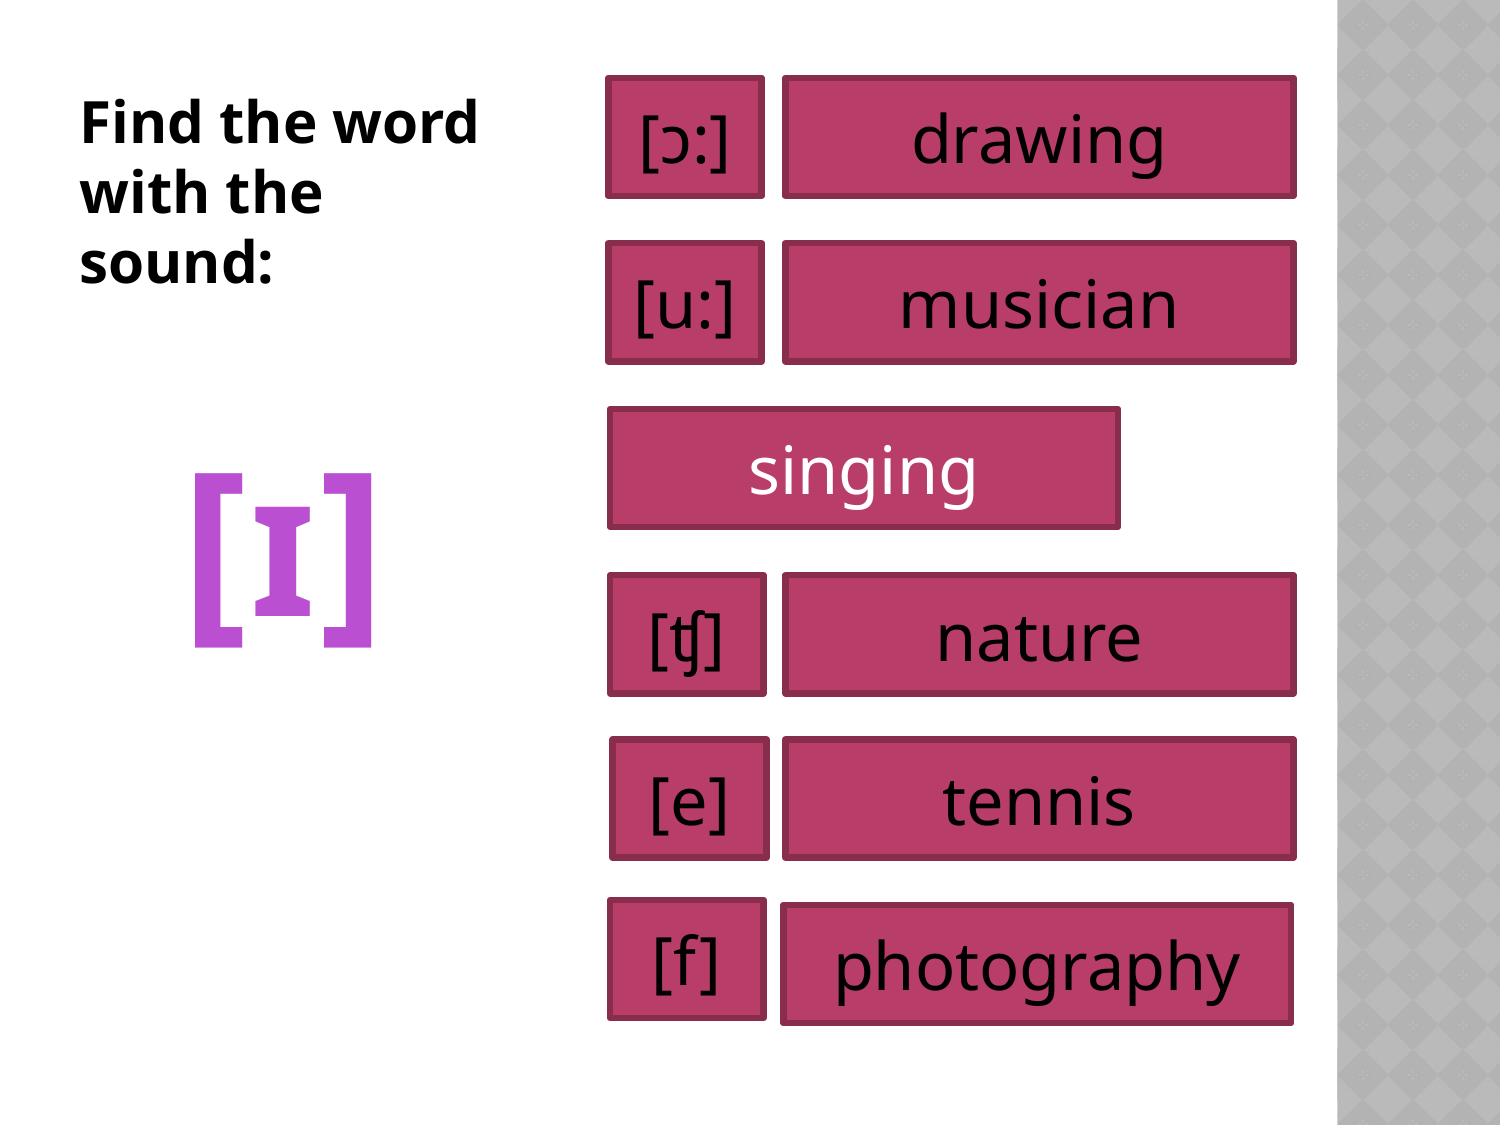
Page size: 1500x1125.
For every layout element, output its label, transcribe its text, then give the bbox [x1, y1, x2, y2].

text_box photography [780, 902, 1294, 1026]
text_box [e] [609, 736, 770, 861]
text_box [ɔ:] [605, 75, 765, 199]
text_box [ʧ] [607, 572, 767, 697]
text_box singing [607, 406, 1121, 530]
text_box drawing [782, 75, 1297, 199]
text_box [u:] [605, 240, 765, 365]
text_box [f] [607, 897, 767, 1021]
text_box tennis [782, 736, 1297, 861]
text_box Find the word with the sound: [64, 78, 526, 303]
text_box [ɪ] [166, 408, 401, 664]
text_box musician [782, 240, 1297, 365]
text_box nature [782, 572, 1297, 697]
